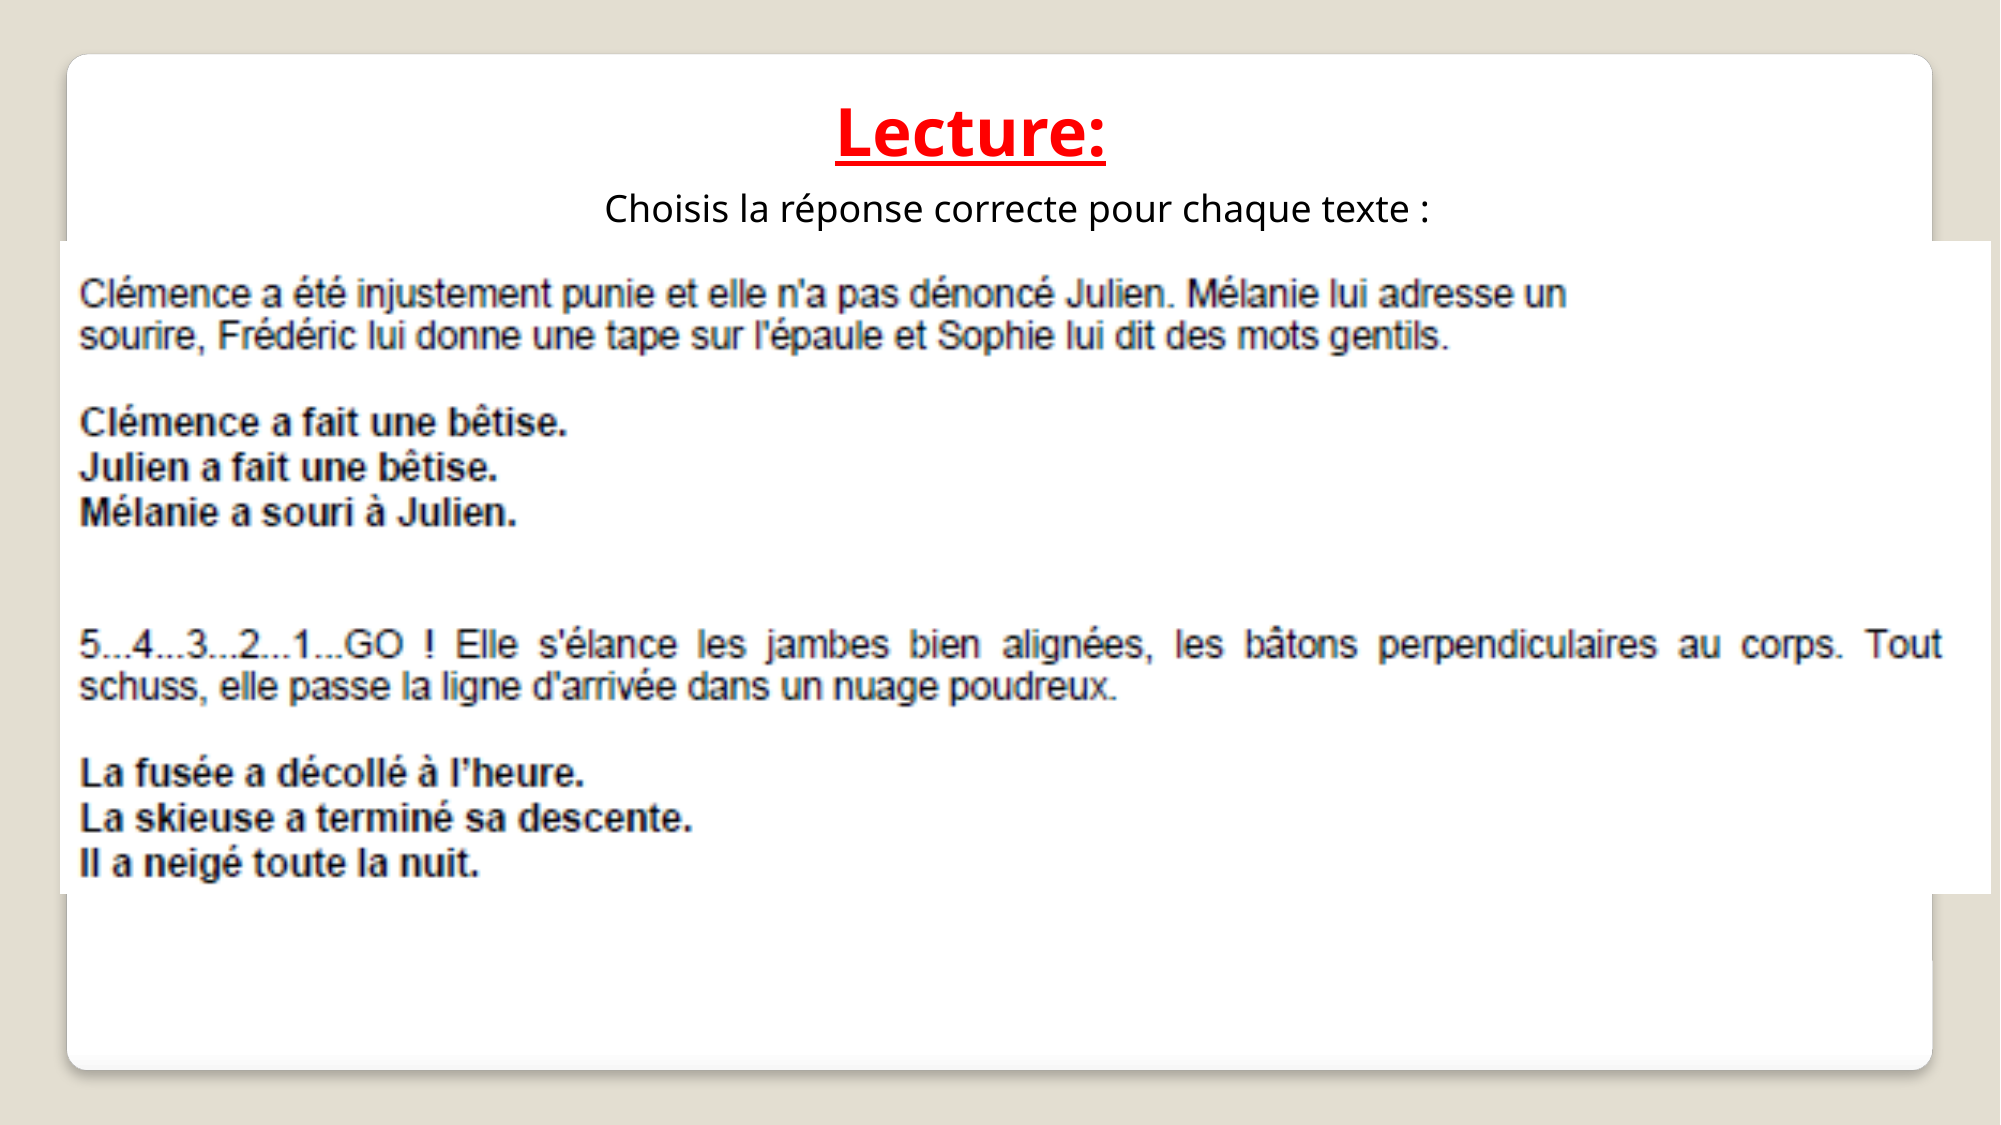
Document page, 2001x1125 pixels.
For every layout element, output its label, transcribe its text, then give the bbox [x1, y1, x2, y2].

text_box Choisis la réponse correcte pour chaque texte : [379, 177, 1656, 238]
picture [60, 241, 1991, 894]
text_box Lecture: [484, 81, 1457, 177]
